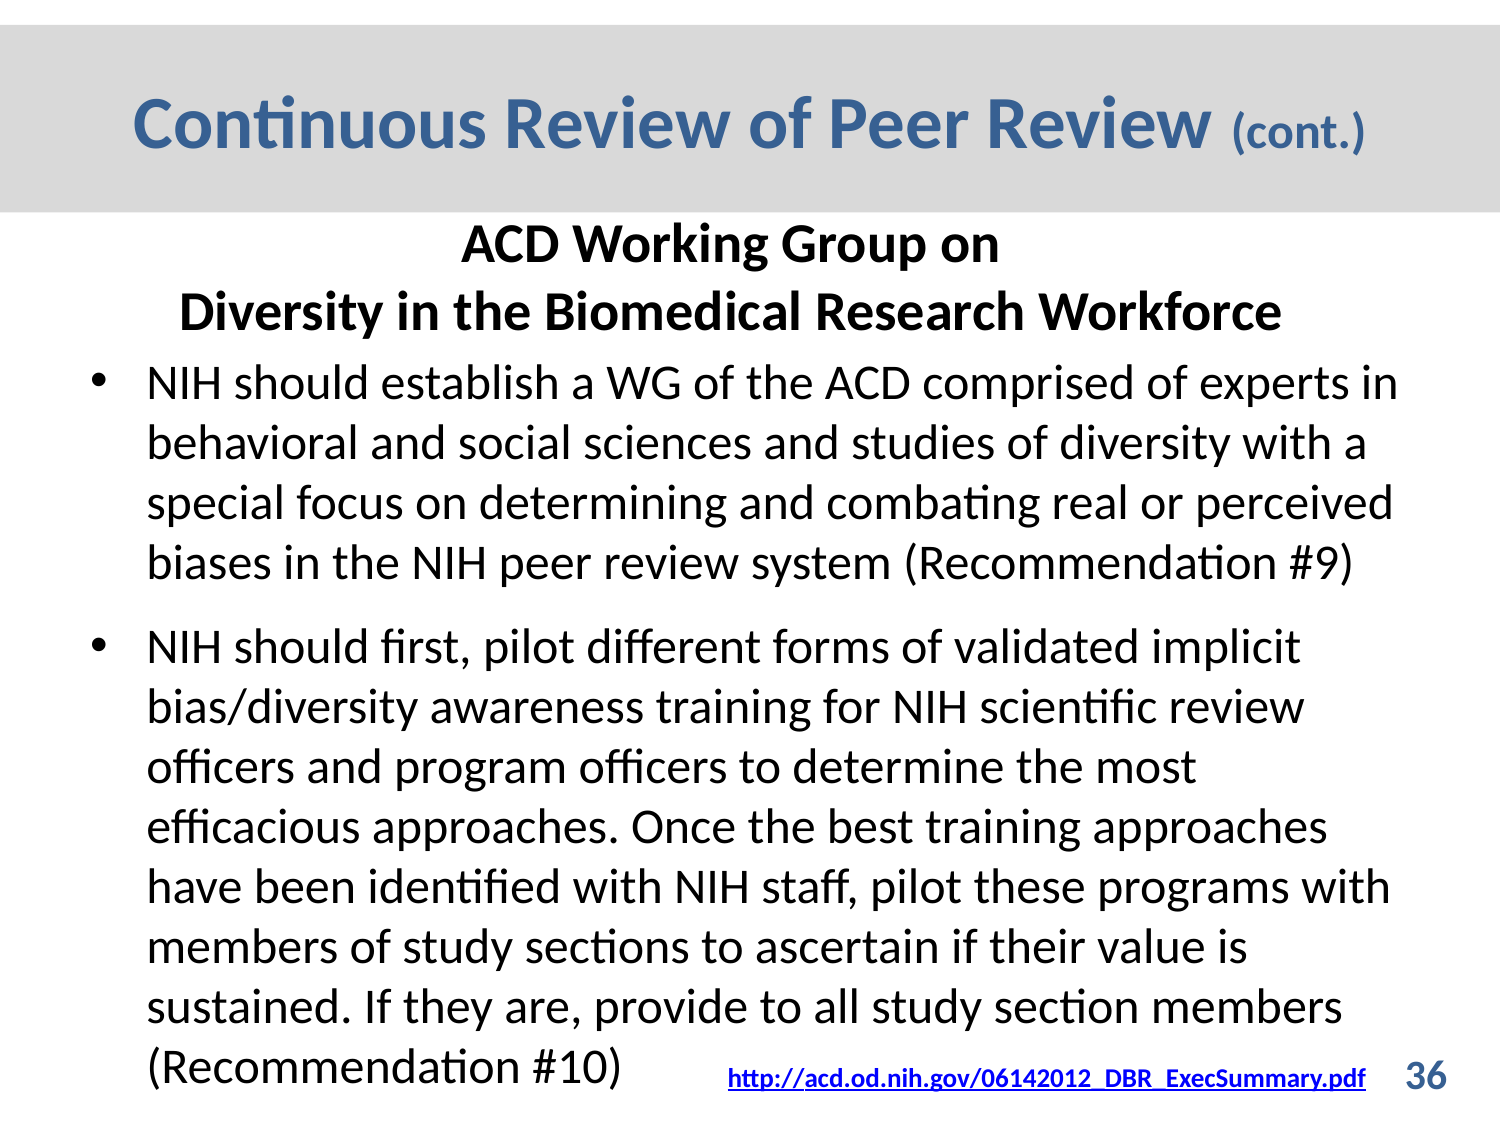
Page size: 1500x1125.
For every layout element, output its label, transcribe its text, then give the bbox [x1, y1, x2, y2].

list http://acd.od.nih.gov/06142012_DBR_ExecSummary.pdf [712, 1037, 1438, 1100]
list ACD Working Group on Diversity in the Biomedical Research Workforce [0, 244, 1475, 350]
list NIH should establish a WG of the ACD comprised of experts in behavioral and social sciences and studies of diversity with a special focus on determining and combating real or perceived biases in the NIH peer review system (Recommendation #9) NIH should first, pilot different forms of validated implicit bias/diversity awareness training for NIH scientific review officers and program officers to determine the most efficacious approaches. Once the best training approaches have been identified with NIH staff, pilot these programs with members of study sections to ascertain if their value is sustained. If they are, provide to all study section members (Recommendation #10) [75, 350, 1425, 991]
title Continuous Review of Peer Review (cont.) [0, 24, 1500, 213]
slide_number 36 [1350, 1042, 1463, 1103]
